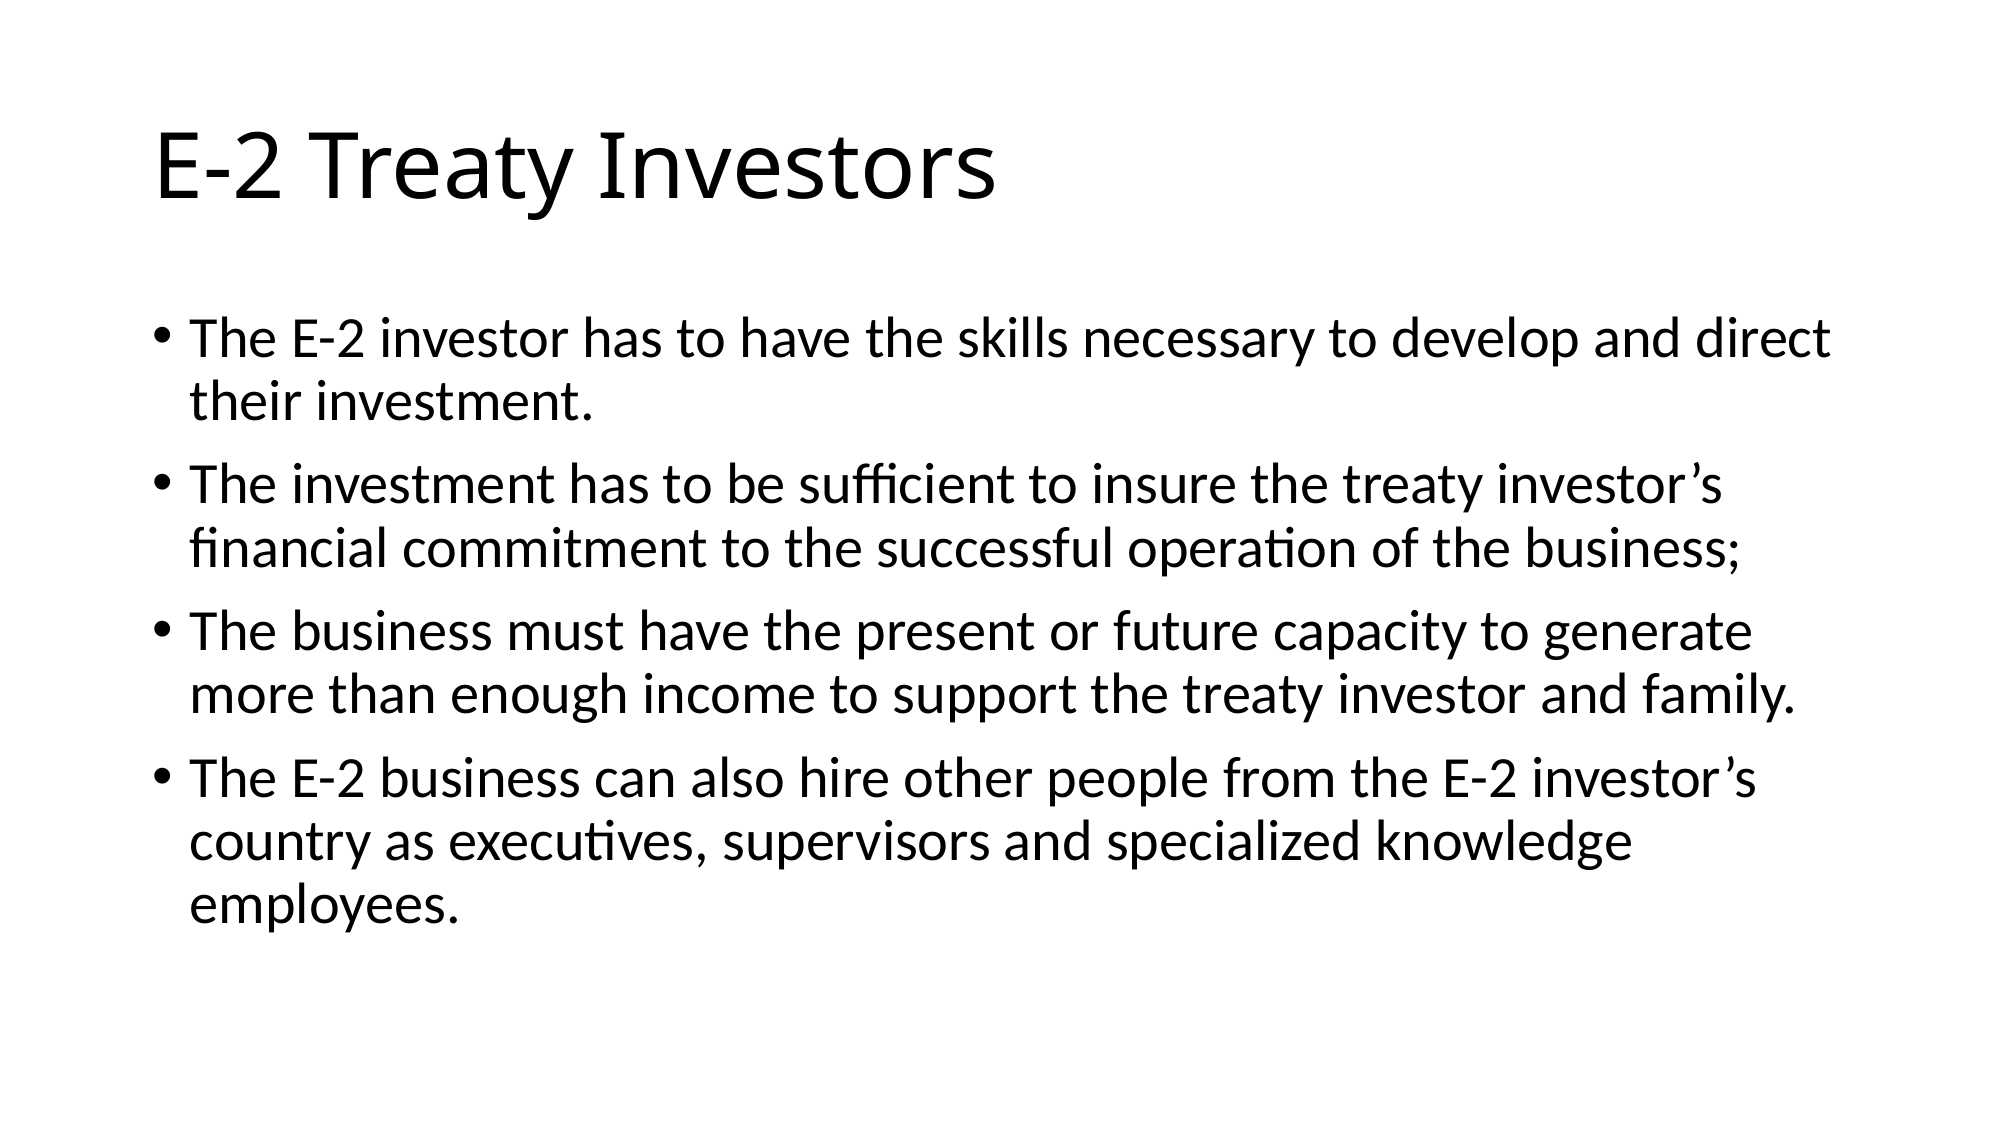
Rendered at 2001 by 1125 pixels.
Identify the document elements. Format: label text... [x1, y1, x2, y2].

list The E-2 investor has to have the skills necessary to develop and direct their investment. The investment has to be sufficient to insure the treaty investor’s financial commitment to the successful operation of the business; The business must have the present or future capacity to generate more than enough income to support the treaty investor and family. The E-2 business can also hire other people from the E-2 investor’s country as executives, supervisors and specialized knowledge employees. [137, 299, 1863, 1014]
title E-2 Treaty Investors [137, 59, 1863, 278]
